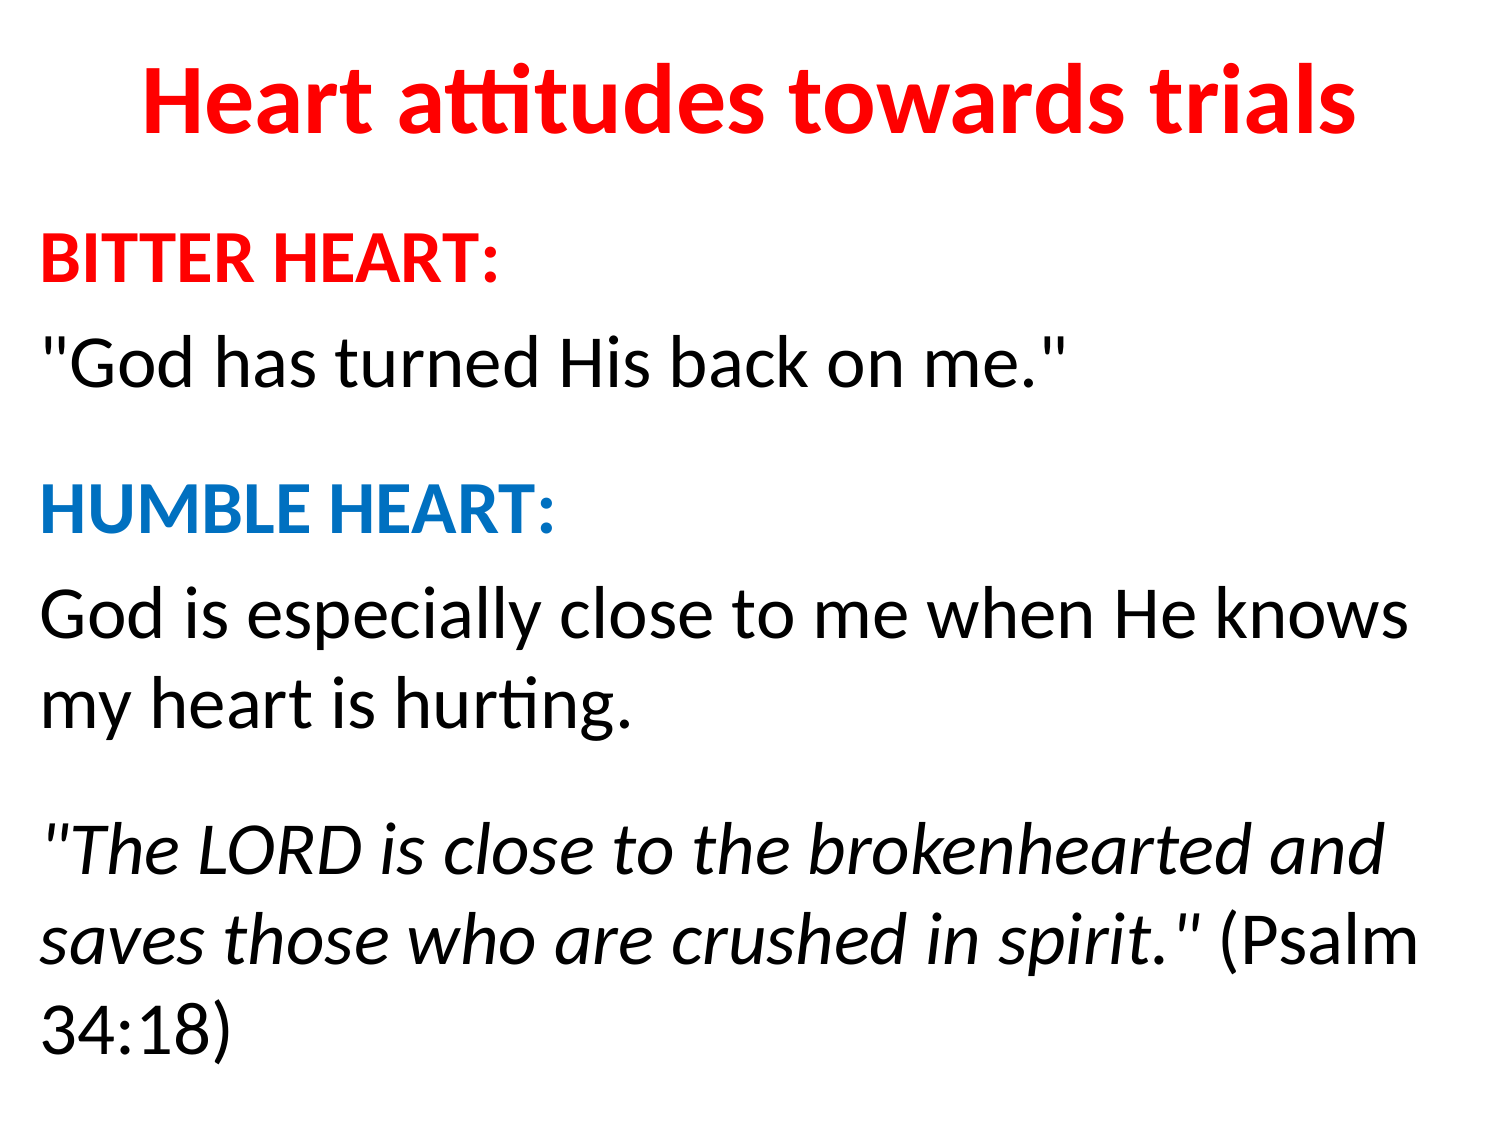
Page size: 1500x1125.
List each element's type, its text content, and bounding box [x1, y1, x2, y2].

title Heart attitudes towards trials [75, 0, 1425, 188]
list Bitter Heart: "God has turned His back on me." Humble Heart: God is especially close to me when He knows my heart is hurting. "The Lord is close to the brokenhearted and saves those who are crushed in spirit." (Psalm 34:18) [24, 200, 1475, 1100]
